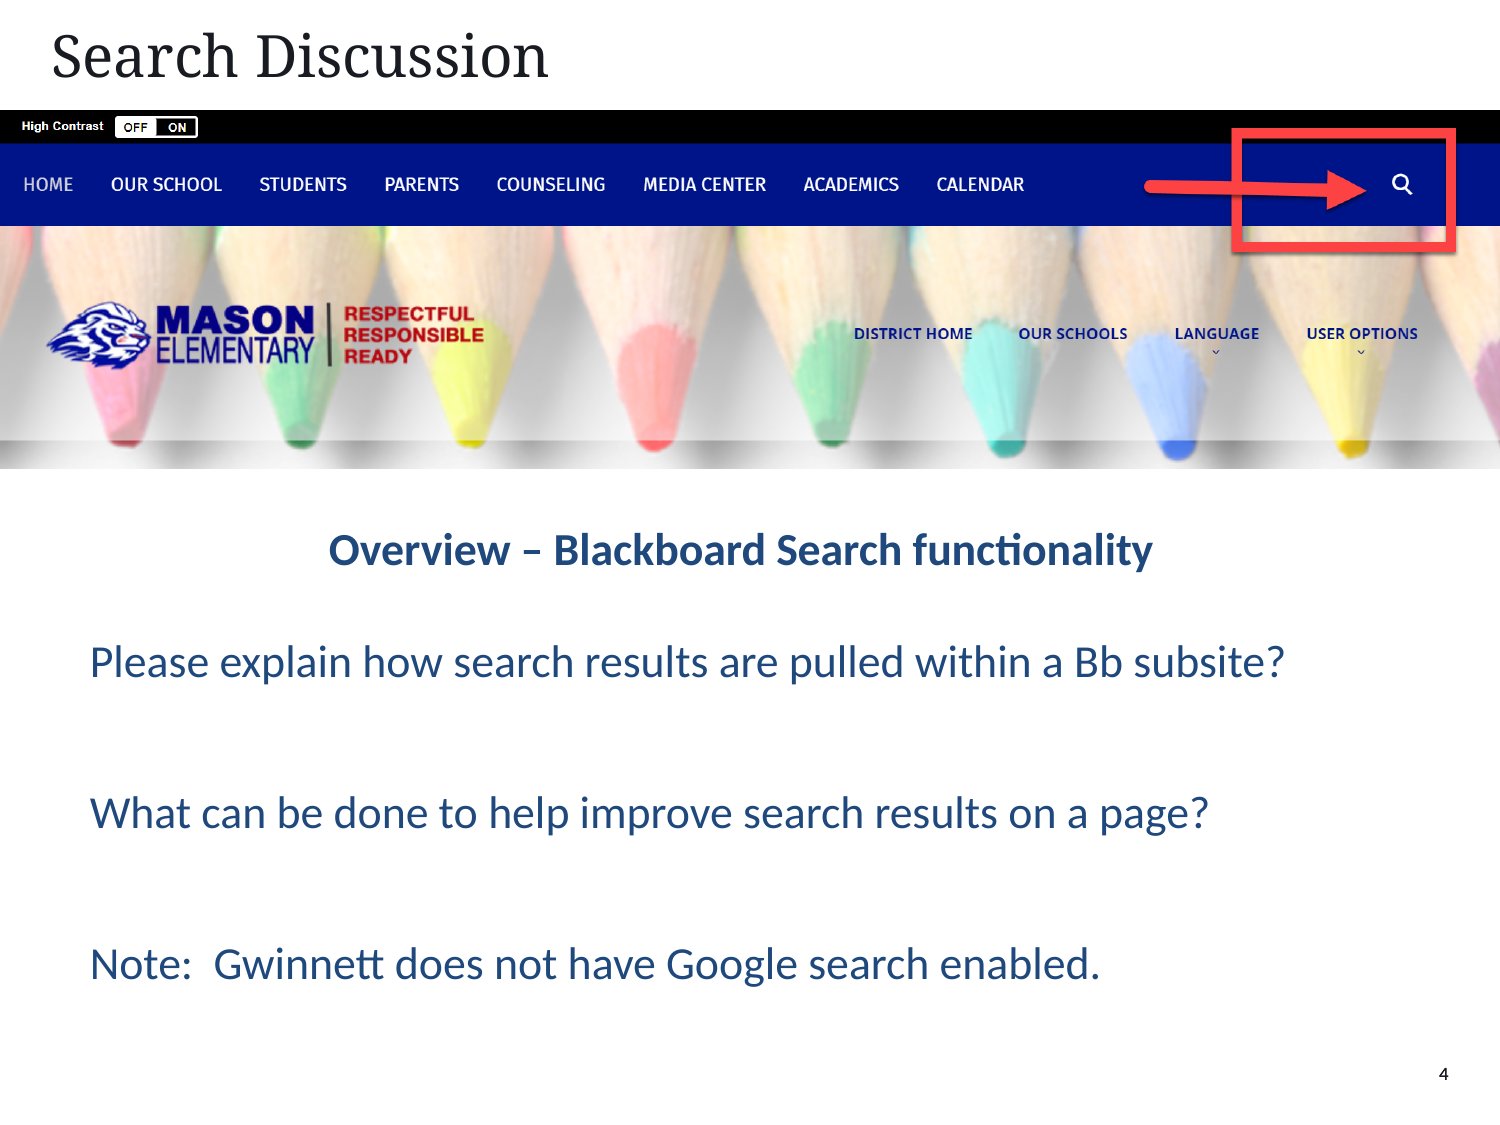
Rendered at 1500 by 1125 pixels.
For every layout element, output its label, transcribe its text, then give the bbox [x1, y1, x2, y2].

text_box Overview – Blackboard Search functionality [314, 508, 1214, 583]
text_box Please explain how search results are pulled within a Bb subsite? What can be done to help improve search results on a page? Note: Gwinnett does not have Google search enabled. [74, 620, 1473, 997]
picture [0, 110, 1500, 469]
title Search Discussion [51, 21, 1449, 91]
